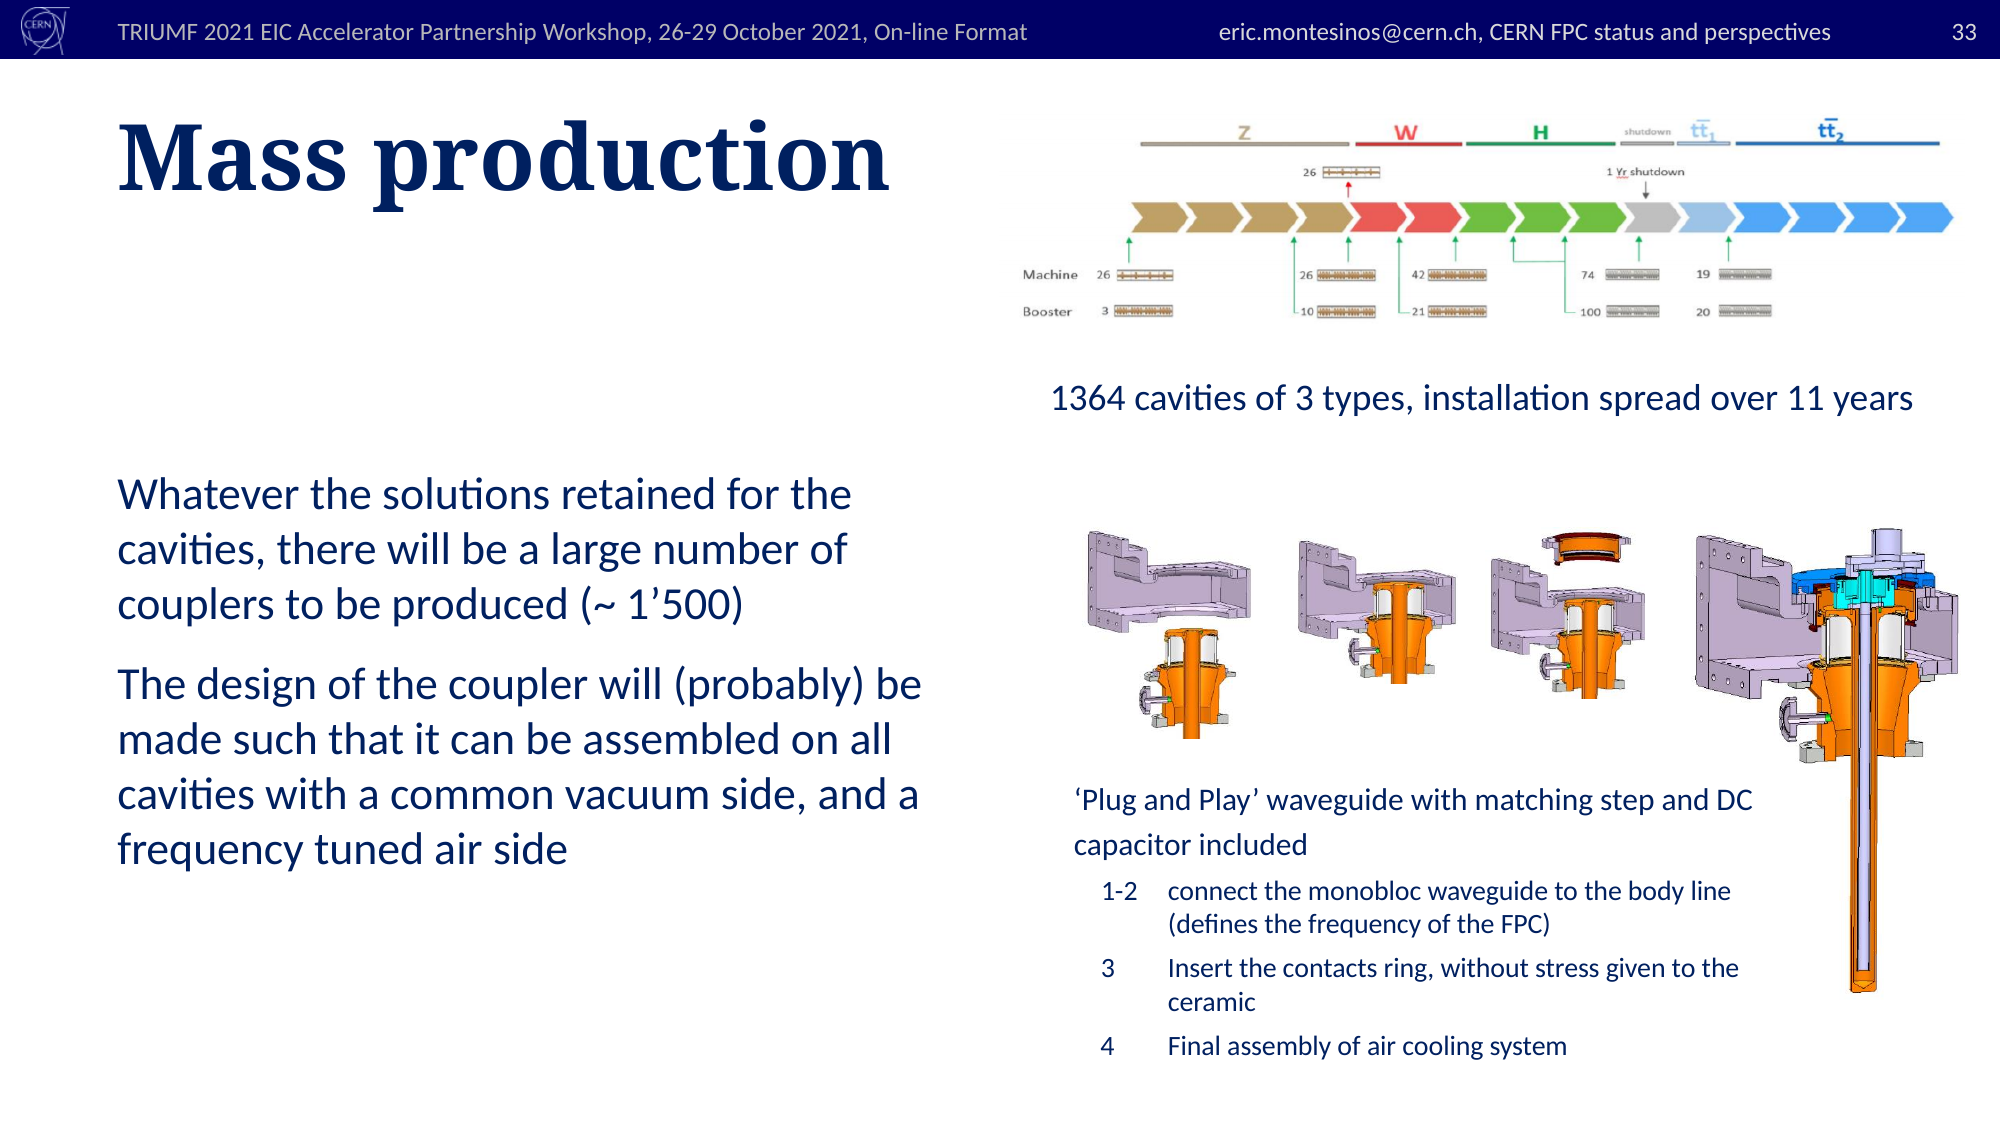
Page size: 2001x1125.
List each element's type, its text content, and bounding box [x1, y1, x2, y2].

footer eric.montesinos@cern.ch, CERN FPC status and perspectives [1177, 7, 1874, 55]
list ‘Plug and Play’ waveguide with matching step and DC capacitor included 1-2 connect the monobloc waveguide to the body line (defines the frequency of the FPC) 3 Insert the contacts ring, without stress given to the ceramic 4 Final assembly of air cooling system [1059, 763, 1780, 1069]
text_box 1364 cavities of 3 types, installation spread over 11 years [999, 365, 1965, 425]
picture [999, 113, 1965, 339]
title Mass production [102, 101, 1875, 220]
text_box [1082, 526, 1969, 1000]
list Whatever the solutions retained for the cavities, there will be a large number of couplers to be produced (~ 1’500) The design of the coupler will (probably) be made such that it can be assembled on all cavities with a common vacuum side, and a frequency tuned air side [102, 255, 977, 1083]
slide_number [102, 7, 1177, 55]
slide_number 33 [1874, 7, 1993, 55]
